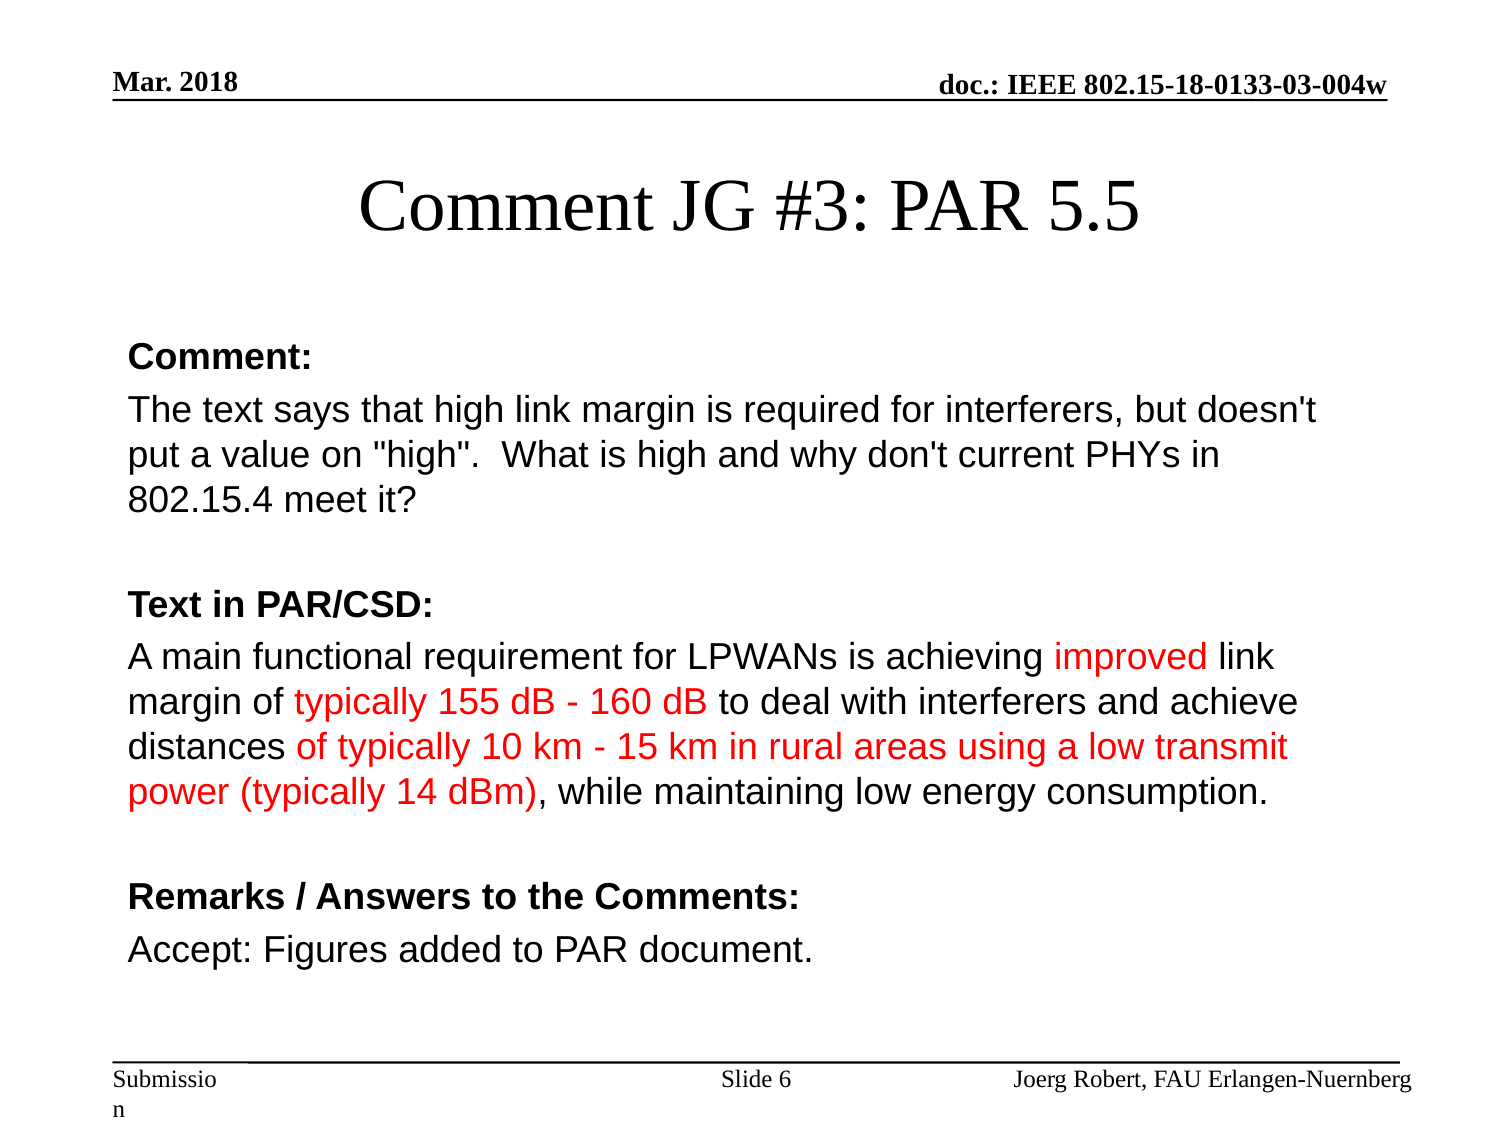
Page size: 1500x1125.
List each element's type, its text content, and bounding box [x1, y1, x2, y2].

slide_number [112, 62, 375, 98]
list Comment: The text says that high link margin is required for interferers, but doesn't put a value on "high". What is high and why don't current PHYs in 802.15.4 meet it? Text in PAR/CSD: A main functional requirement for LPWANs is achieving improved link margin of typically 155 dB - 160 dB to deal with interferers and achieve distances of typically 10 km - 15 km in rural areas using a low transmit power (typically 14 dBm), while maintaining low energy consumption. Remarks / Answers to the Comments: Accept: Figures added to PAR document. [112, 324, 1388, 1000]
title Comment JG #3: PAR 5.5 [112, 112, 1388, 288]
slide_number Slide 6 [712, 1062, 800, 1093]
footer Joerg Robert, FAU Erlangen-Nuernberg [900, 1062, 1413, 1093]
